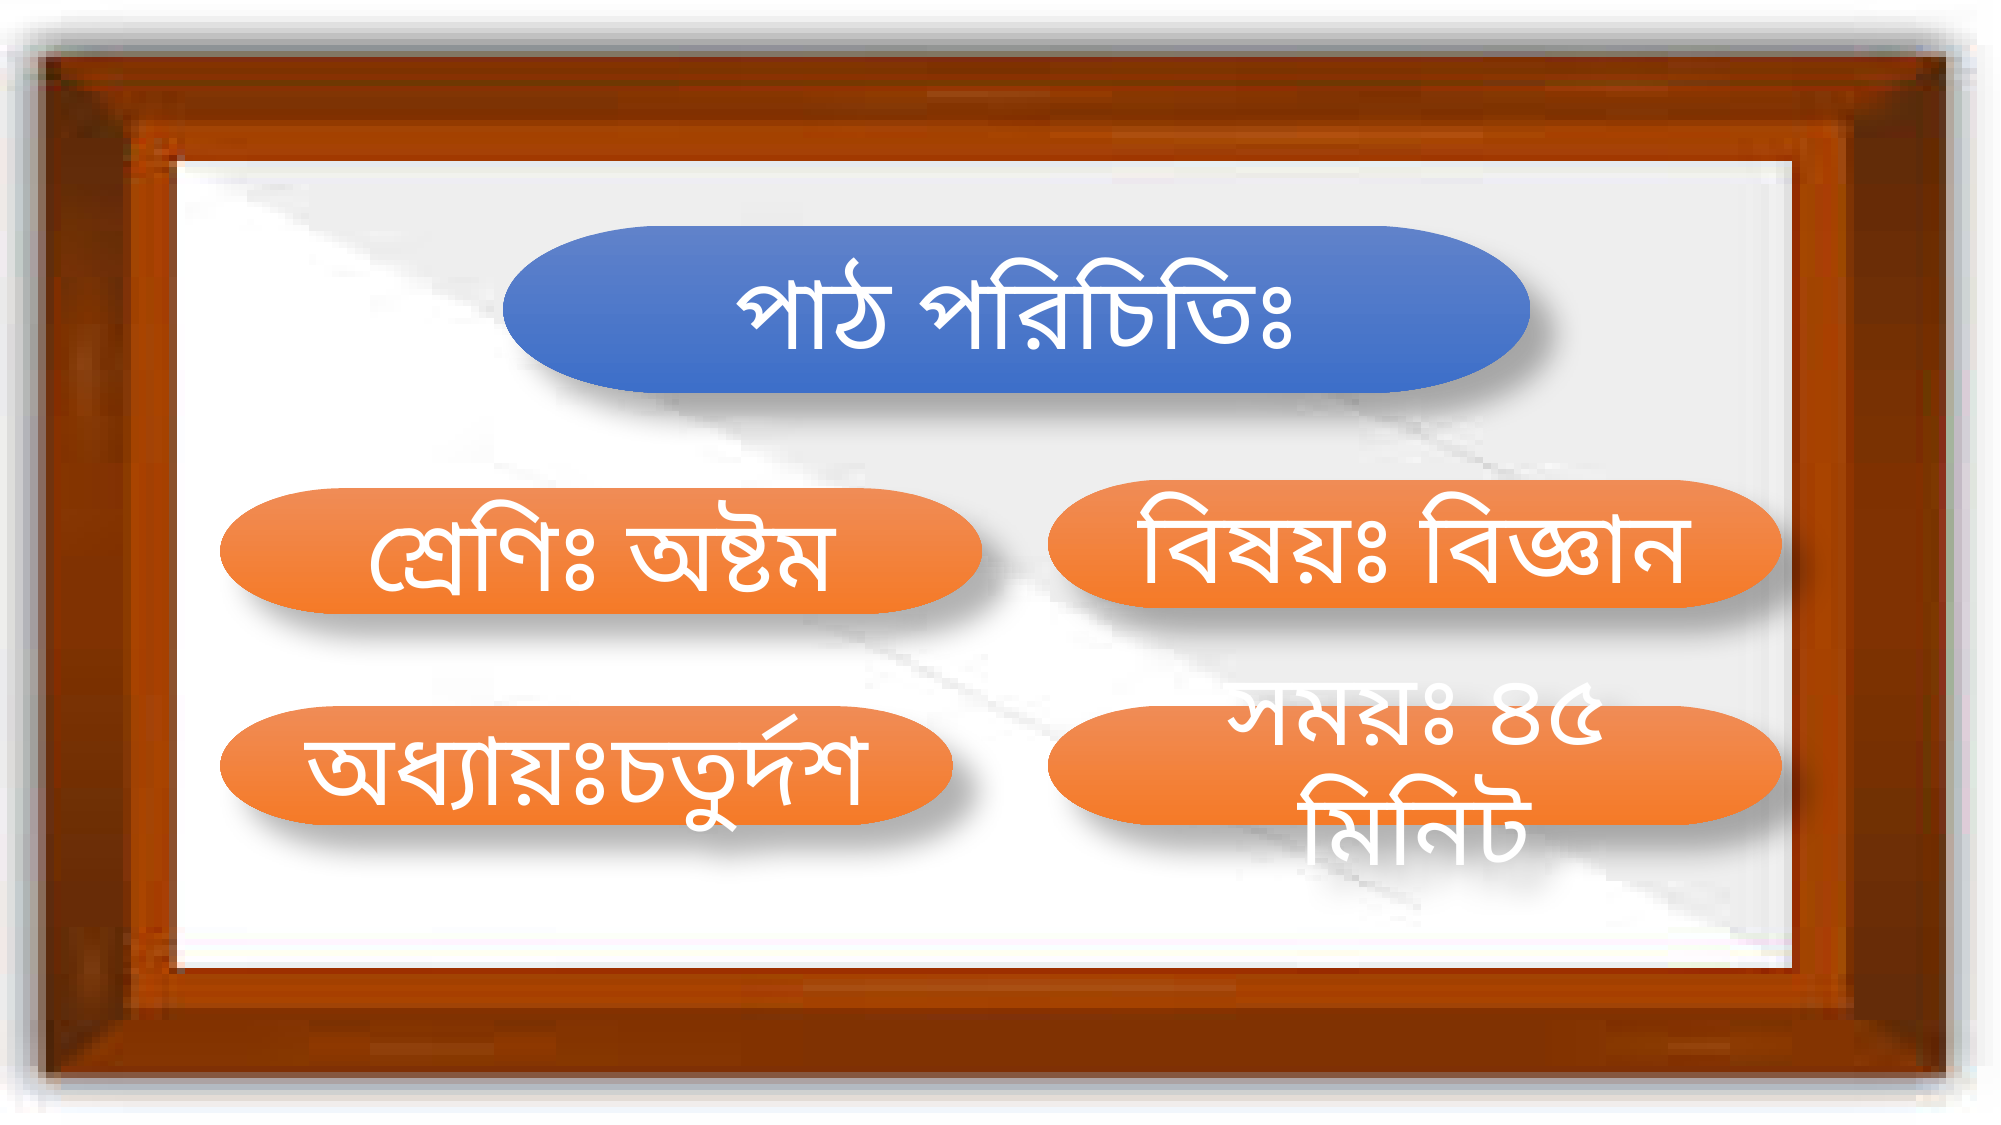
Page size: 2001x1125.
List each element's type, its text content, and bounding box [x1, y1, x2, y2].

text_box অধ্যায়ঃচতুর্দশ [219, 705, 954, 826]
picture [0, 0, 2001, 1125]
text_box সময়ঃ ৪৫ মিনিট [1047, 705, 1783, 826]
text_box পাঠ পরিচিতিঃ [503, 225, 1531, 393]
text_box শ্রেণিঃ অষ্টম [219, 487, 983, 615]
text_box বিষয়ঃ বিজ্ঞান [1047, 479, 1783, 609]
